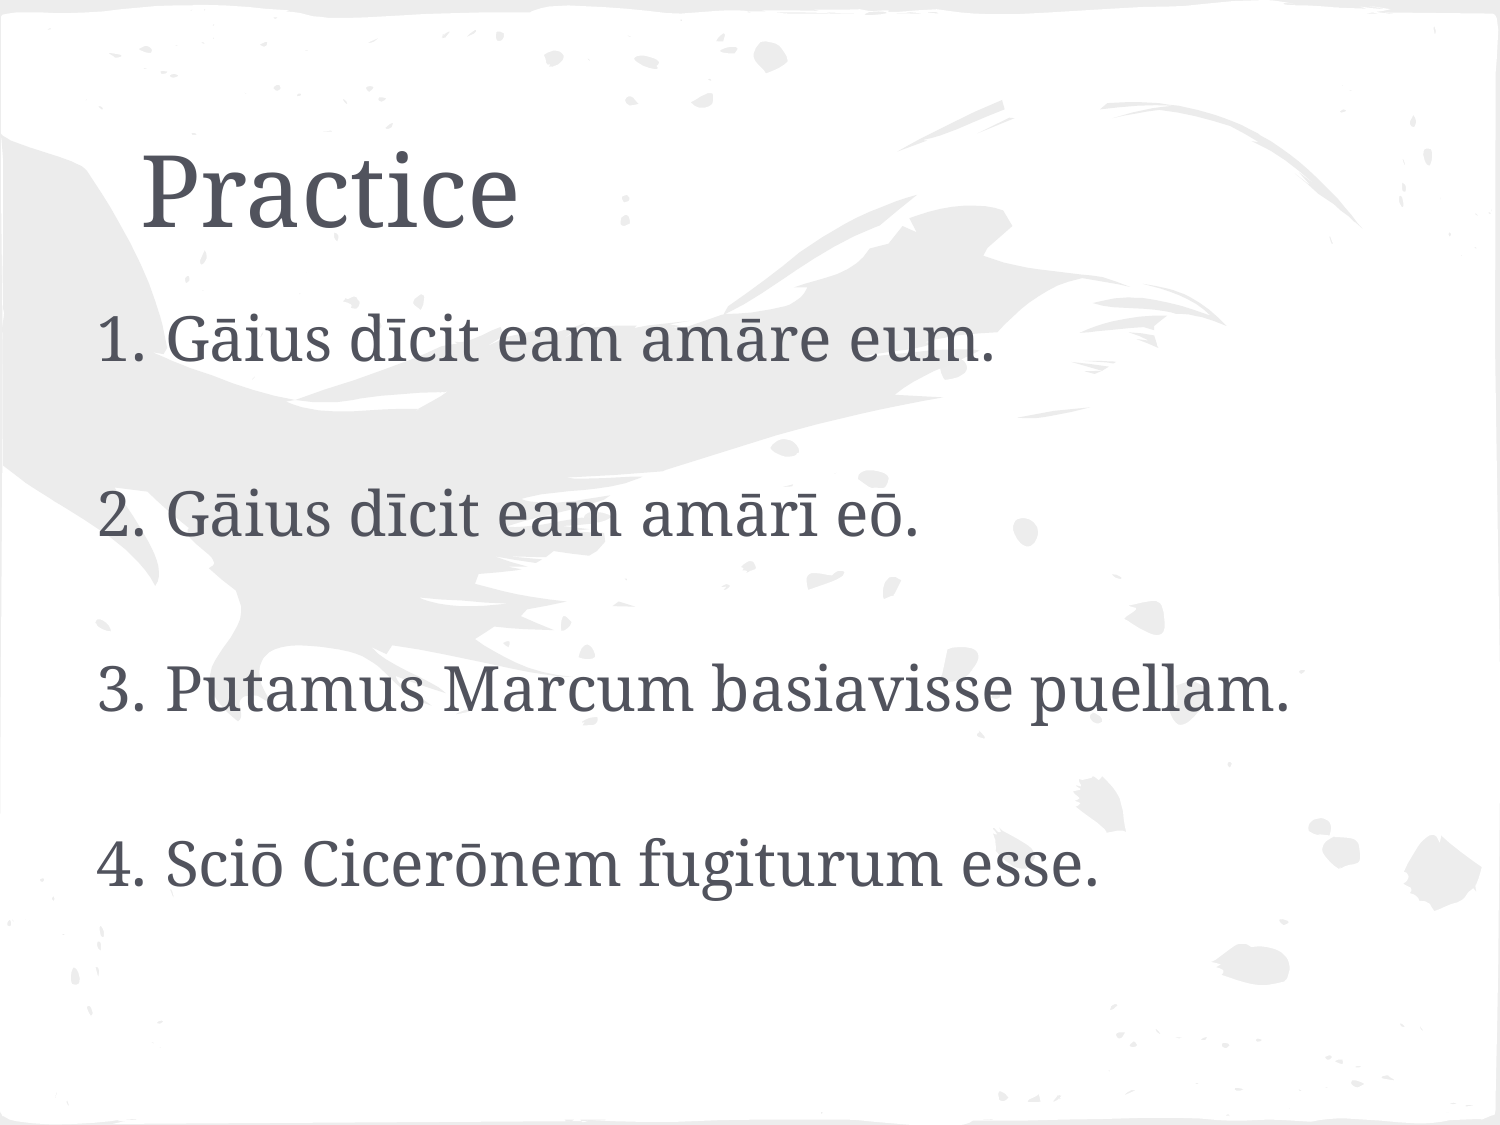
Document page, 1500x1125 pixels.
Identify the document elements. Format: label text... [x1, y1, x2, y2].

title Practice [75, 34, 1425, 263]
list Gāius dīcit eam amāre eum. Gāius dīcit eam amārī eō. Putamus Marcum basiavisse puellam. Sciō Cicerōnem fugiturum esse. [75, 283, 1500, 1078]
